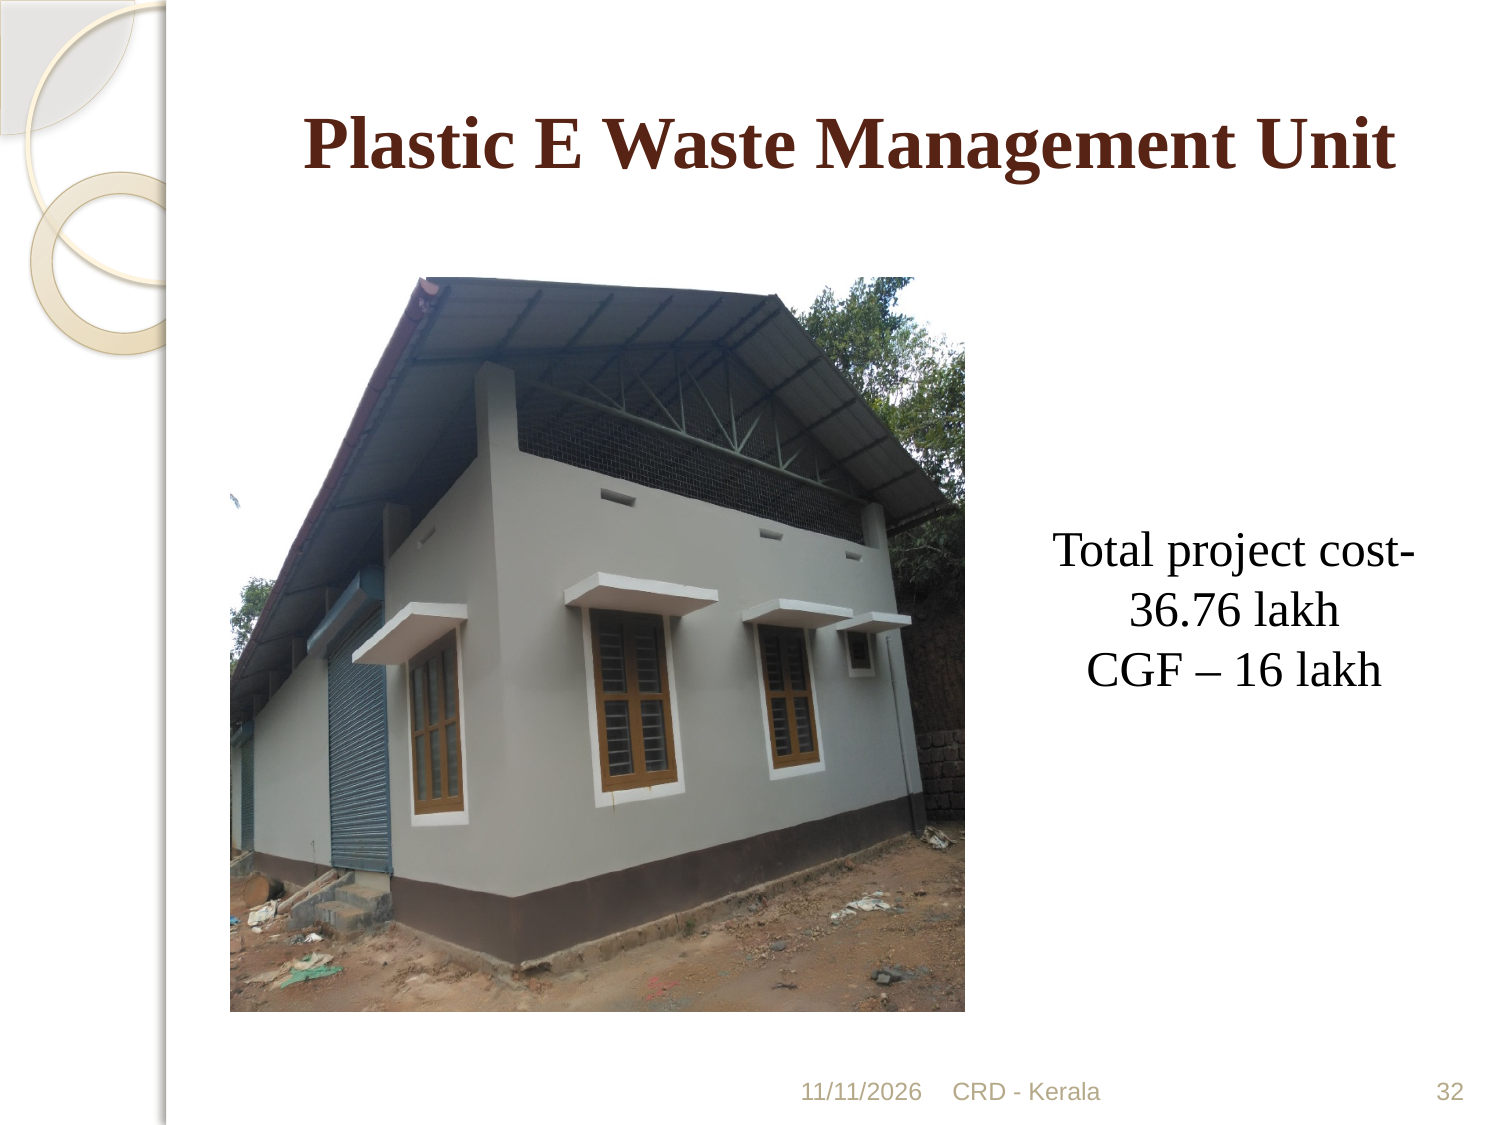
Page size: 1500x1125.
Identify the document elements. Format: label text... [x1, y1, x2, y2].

title Plastic E Waste Management Unit [235, 45, 1466, 233]
text_box Total project cost- 36.76 lakh CGF – 16 lakh [1020, 422, 1449, 792]
picture [229, 277, 965, 1012]
footer CRD - Kerala [937, 1034, 1413, 1113]
slide_number 32 [1413, 1034, 1488, 1113]
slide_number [587, 1034, 937, 1113]
